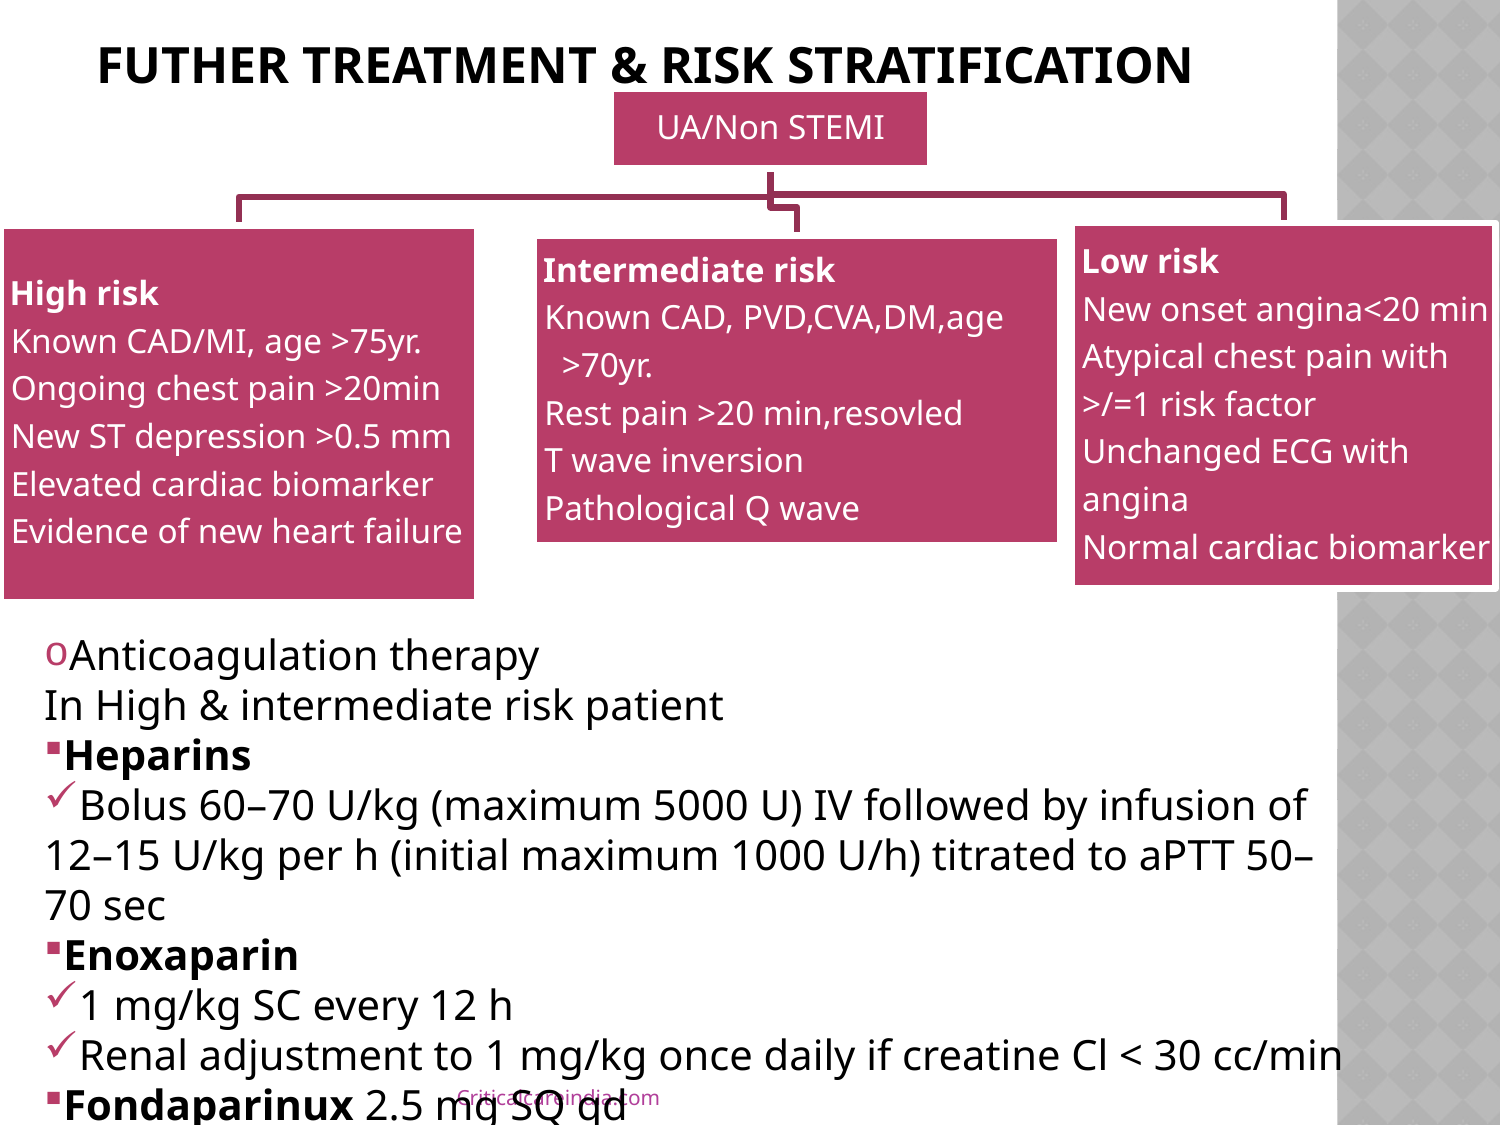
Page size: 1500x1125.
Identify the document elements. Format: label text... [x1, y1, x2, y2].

footer Criticalcareindia.com [75, 1075, 675, 1114]
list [0, 0, 1500, 744]
text_box Anticoagulation therapy In High & intermediate risk patient Heparins Bolus 60–70 U/kg (maximum 5000 U) IV followed by infusion of 12–15 U/kg per h (initial maximum 1000 U/h) titrated to aPTT 50–70 sec Enoxaparin 1 mg/kg SC every 12 h Renal adjustment to 1 mg/kg once daily if creatine Cl < 30 cc/min Fondaparinux 2.5 mg SQ qd [29, 754, 1377, 1125]
